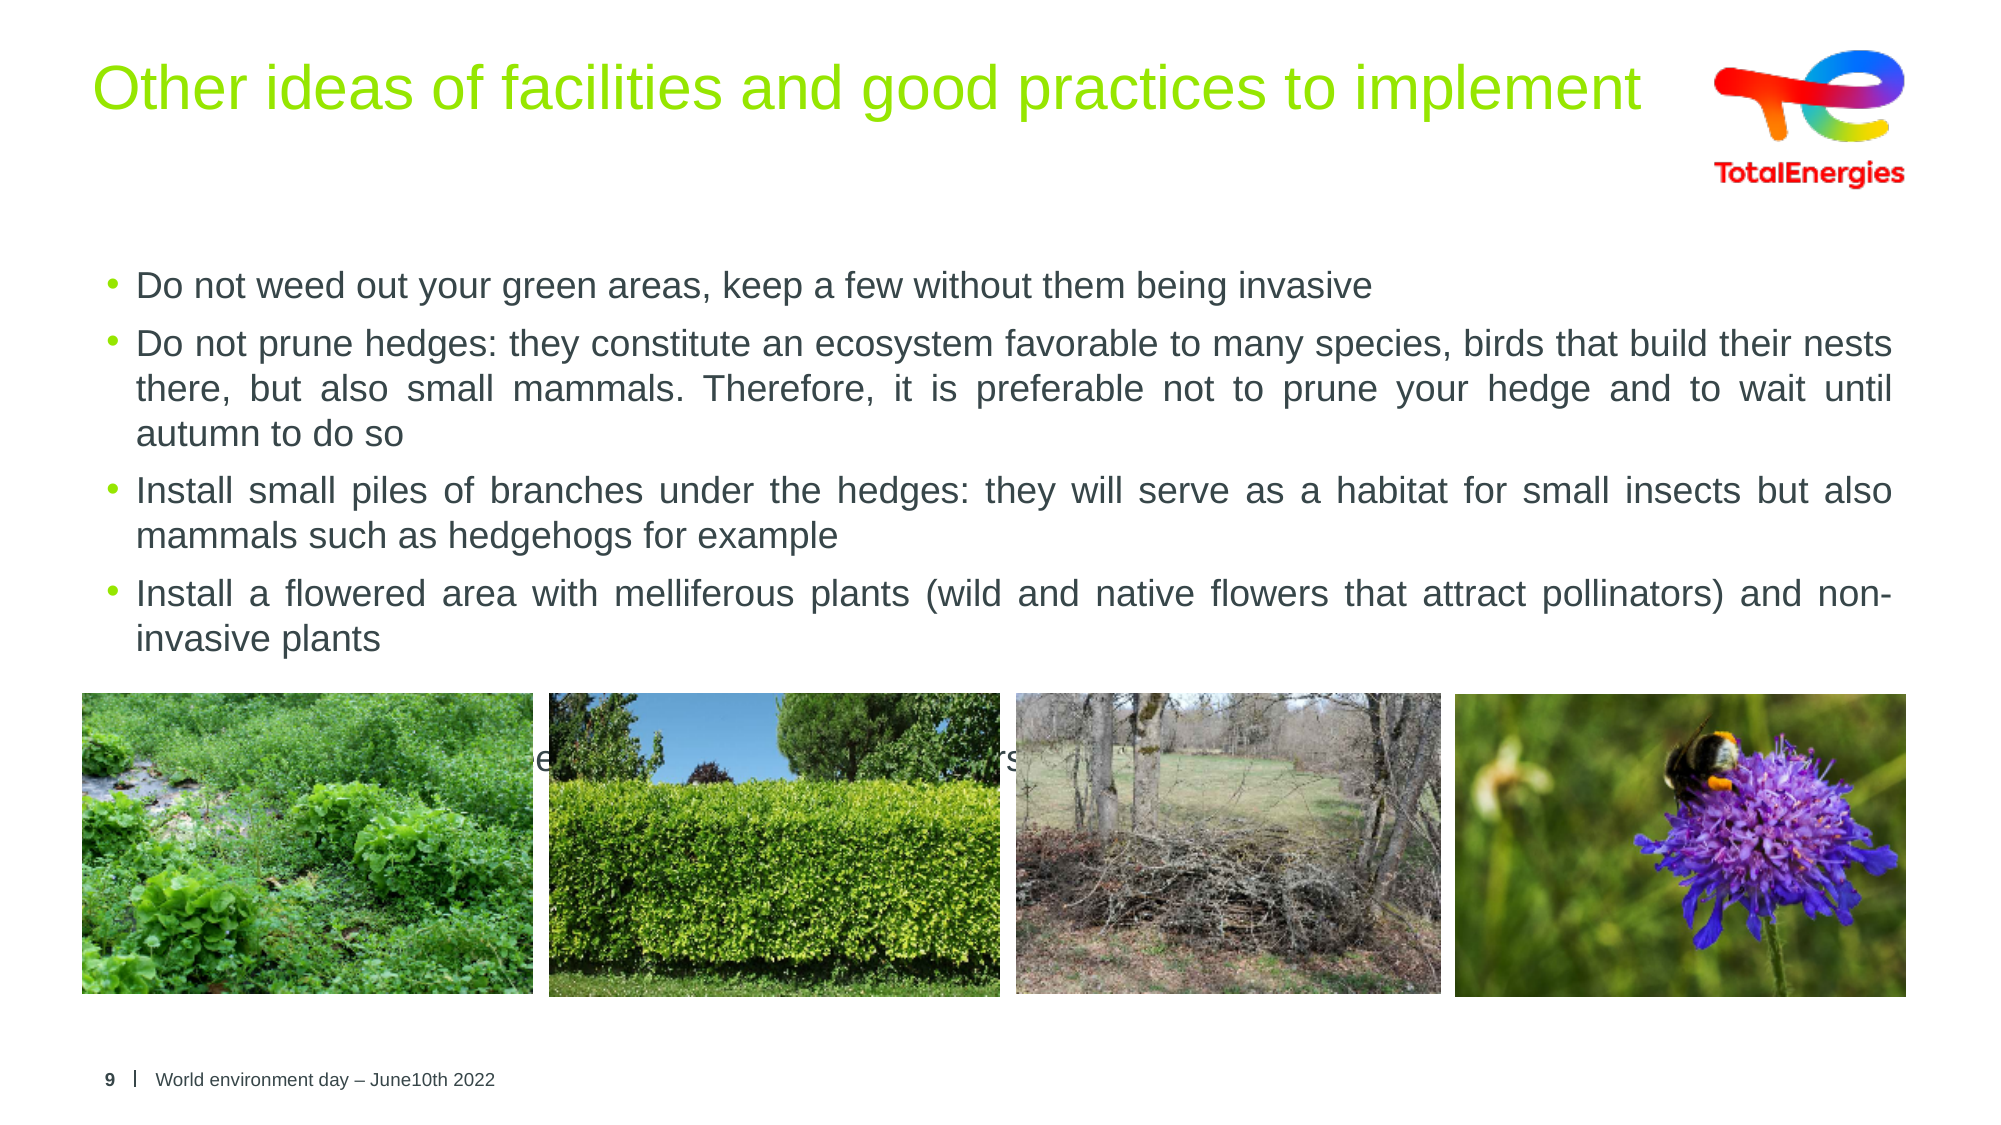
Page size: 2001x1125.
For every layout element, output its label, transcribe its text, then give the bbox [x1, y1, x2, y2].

slide_number 9 [35, 1058, 131, 1100]
list Do not weed out your green areas, keep a few without them being invasive Do not prune hedges: they constitute an ecosystem favorable to many species, birds that build their nests there, but also small mammals. Therefore, it is preferable not to prune your hedge and to wait until autumn to do so Install small piles of branches under the hedges: they will serve as a habitat for small insects but also mammals such as hedgehogs for example Install a flowered area with melliferous plants (wild and native flowers that attract pollinators) and non-invasive plants Translated with www.DeepL.com/Translator (free version) [91, 195, 1909, 696]
picture [82, 693, 533, 994]
footer World environment day – June10th 2022 [140, 1058, 732, 1100]
picture [549, 693, 1000, 997]
picture [1688, 24, 1931, 216]
title Other ideas of facilities and good practices to implement [77, 39, 1672, 206]
picture [1016, 693, 1441, 994]
picture [1455, 694, 1906, 997]
